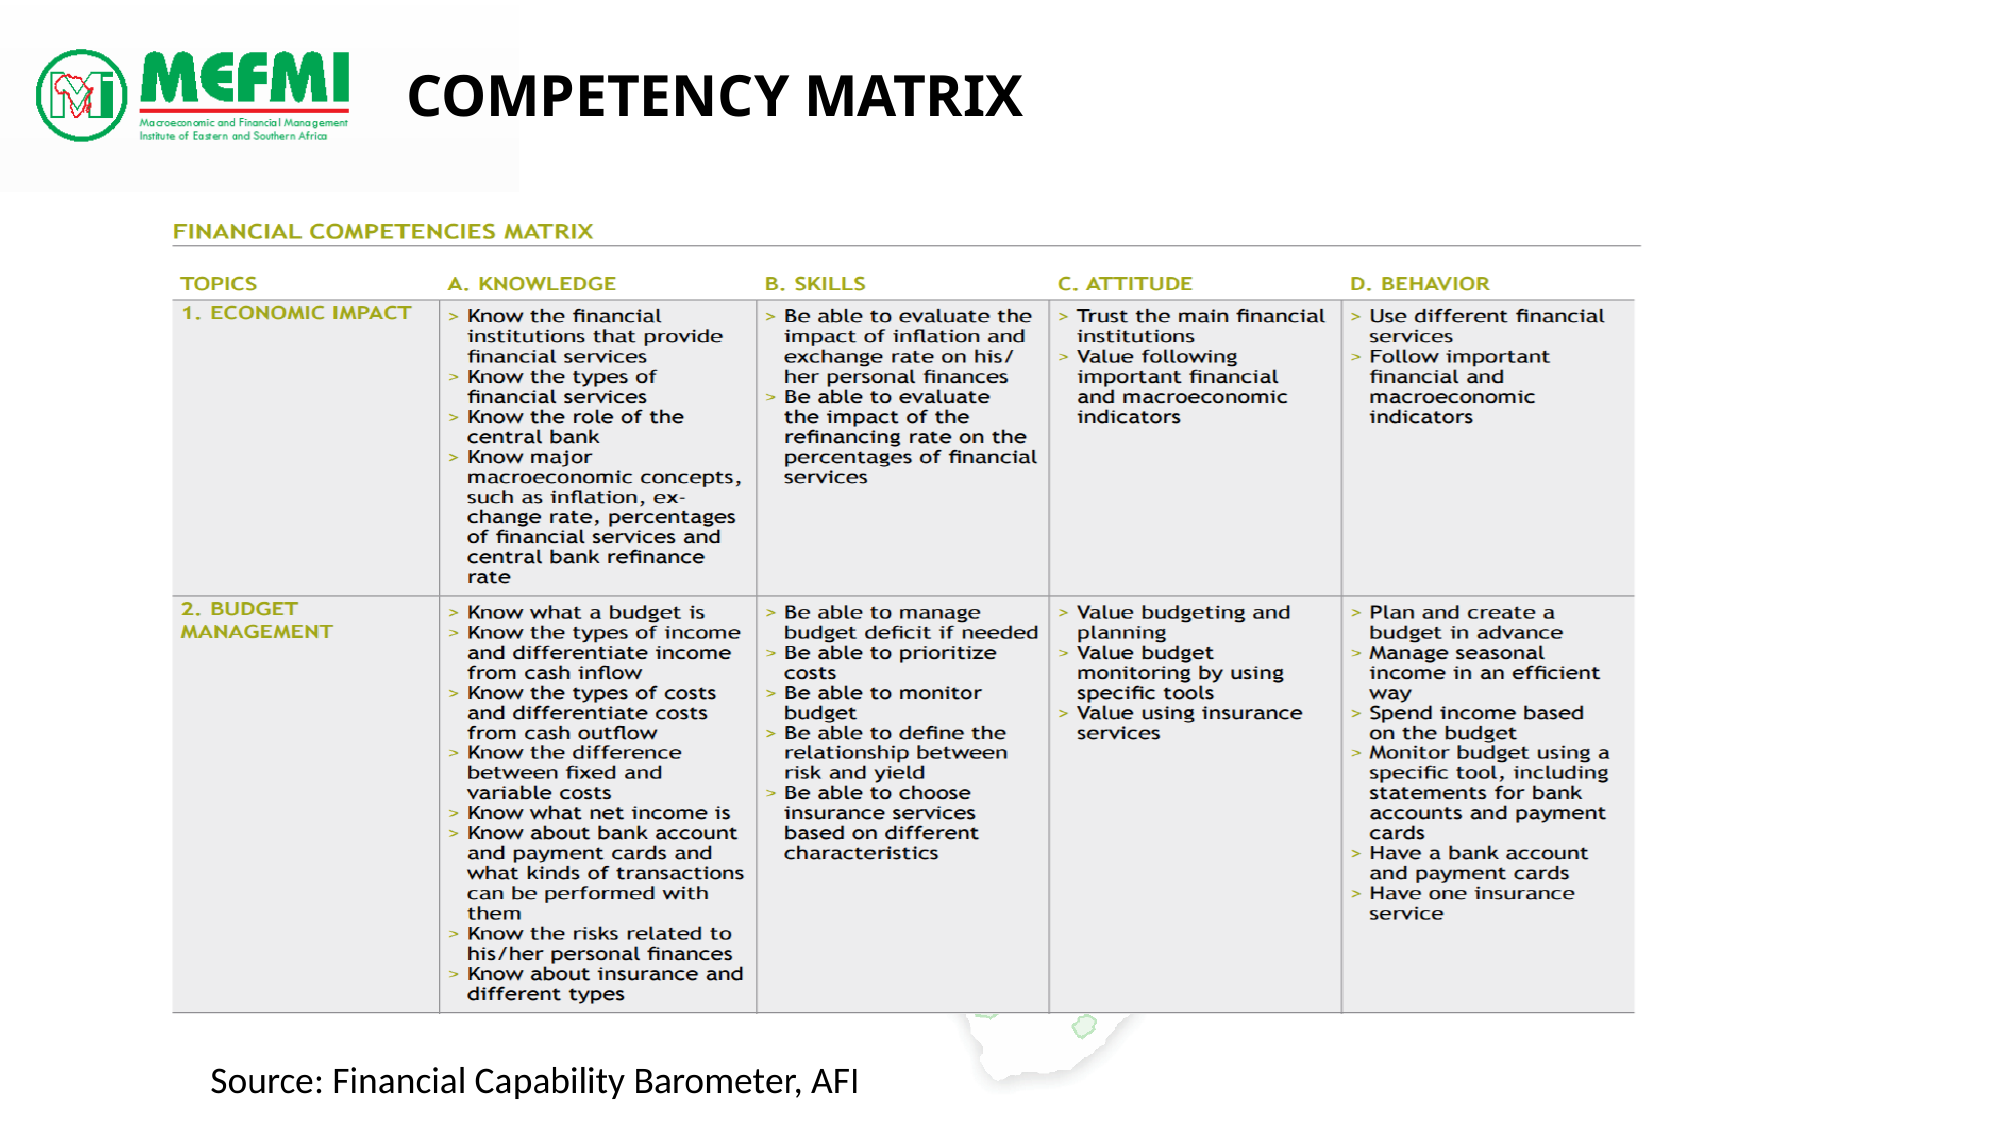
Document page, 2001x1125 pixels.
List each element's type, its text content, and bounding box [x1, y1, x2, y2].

text_box Source: Financial Capability Barometer, AFI [195, 1048, 1124, 1109]
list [117, 214, 1696, 1014]
title Competency Matrix [391, 59, 1863, 137]
picture [593, 1014, 1359, 1096]
picture [0, 5, 519, 192]
